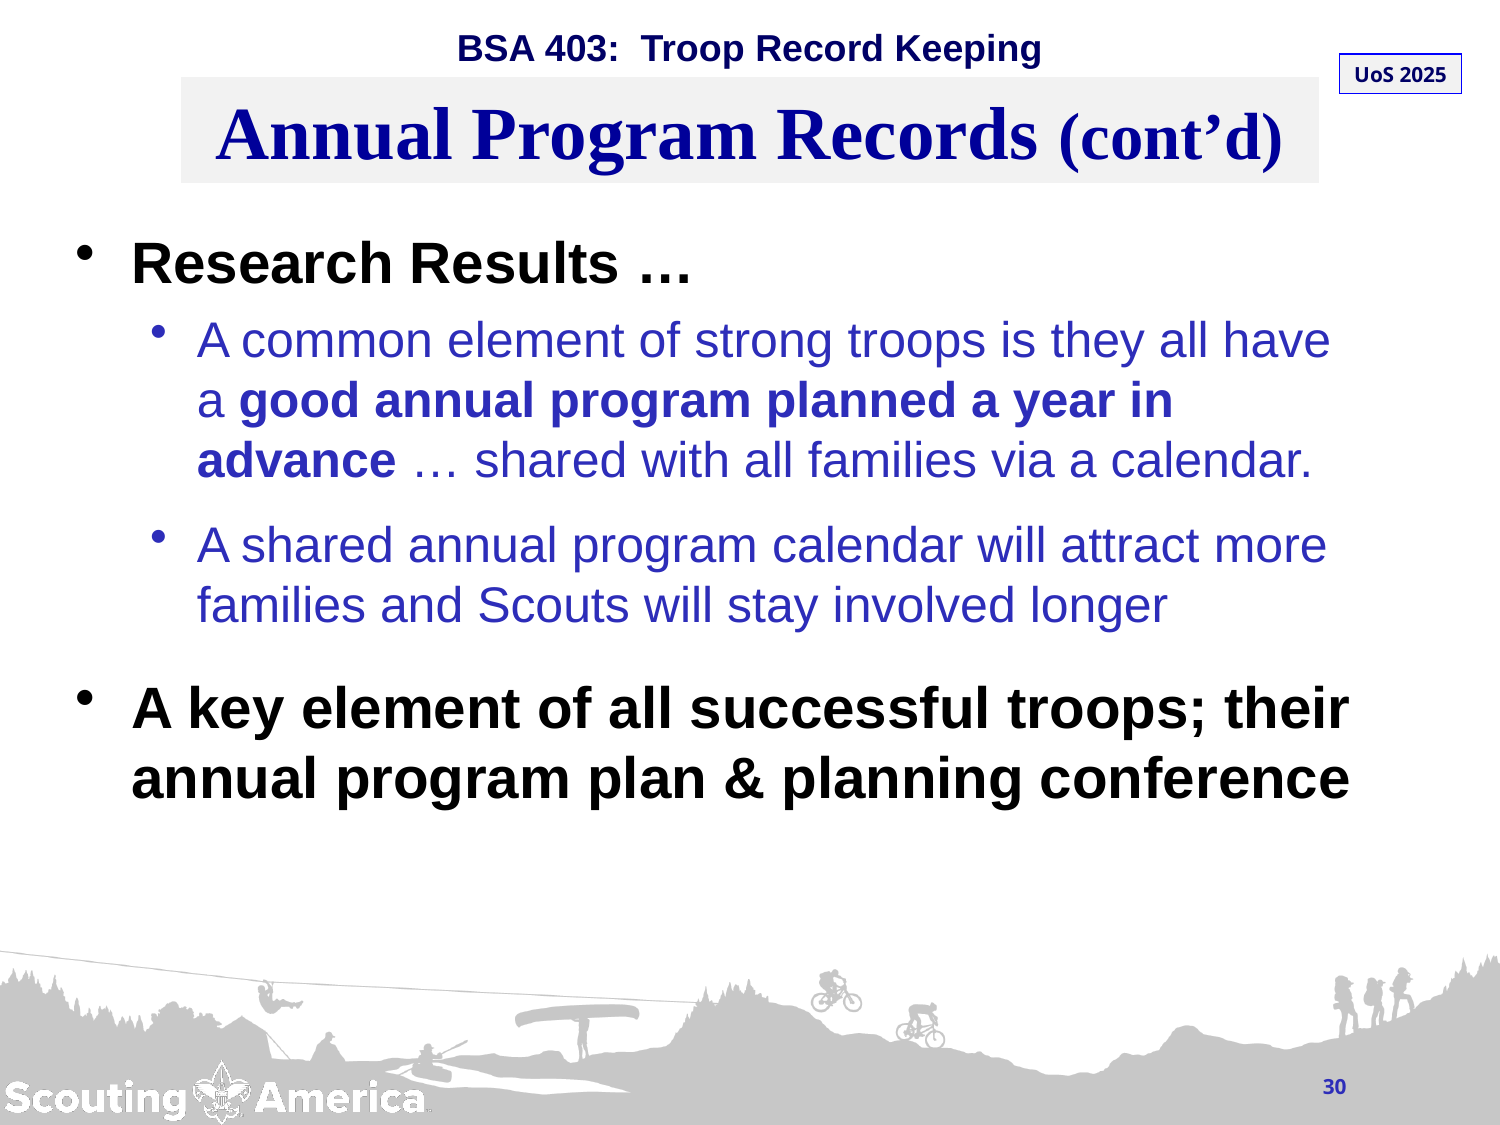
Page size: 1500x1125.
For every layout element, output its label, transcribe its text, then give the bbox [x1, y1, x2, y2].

title Annual Program Records (cont’d) [180, 76, 1320, 184]
picture [4, 1059, 432, 1125]
list Research Results … A common element of strong troops is they all have a good annual program planned a year in advance … shared with all families via a calendar. A shared annual program calendar will attract more families and Scouts will stay involved longer A key element of all successful troops; their annual program plan & planning conference [59, 217, 1378, 943]
